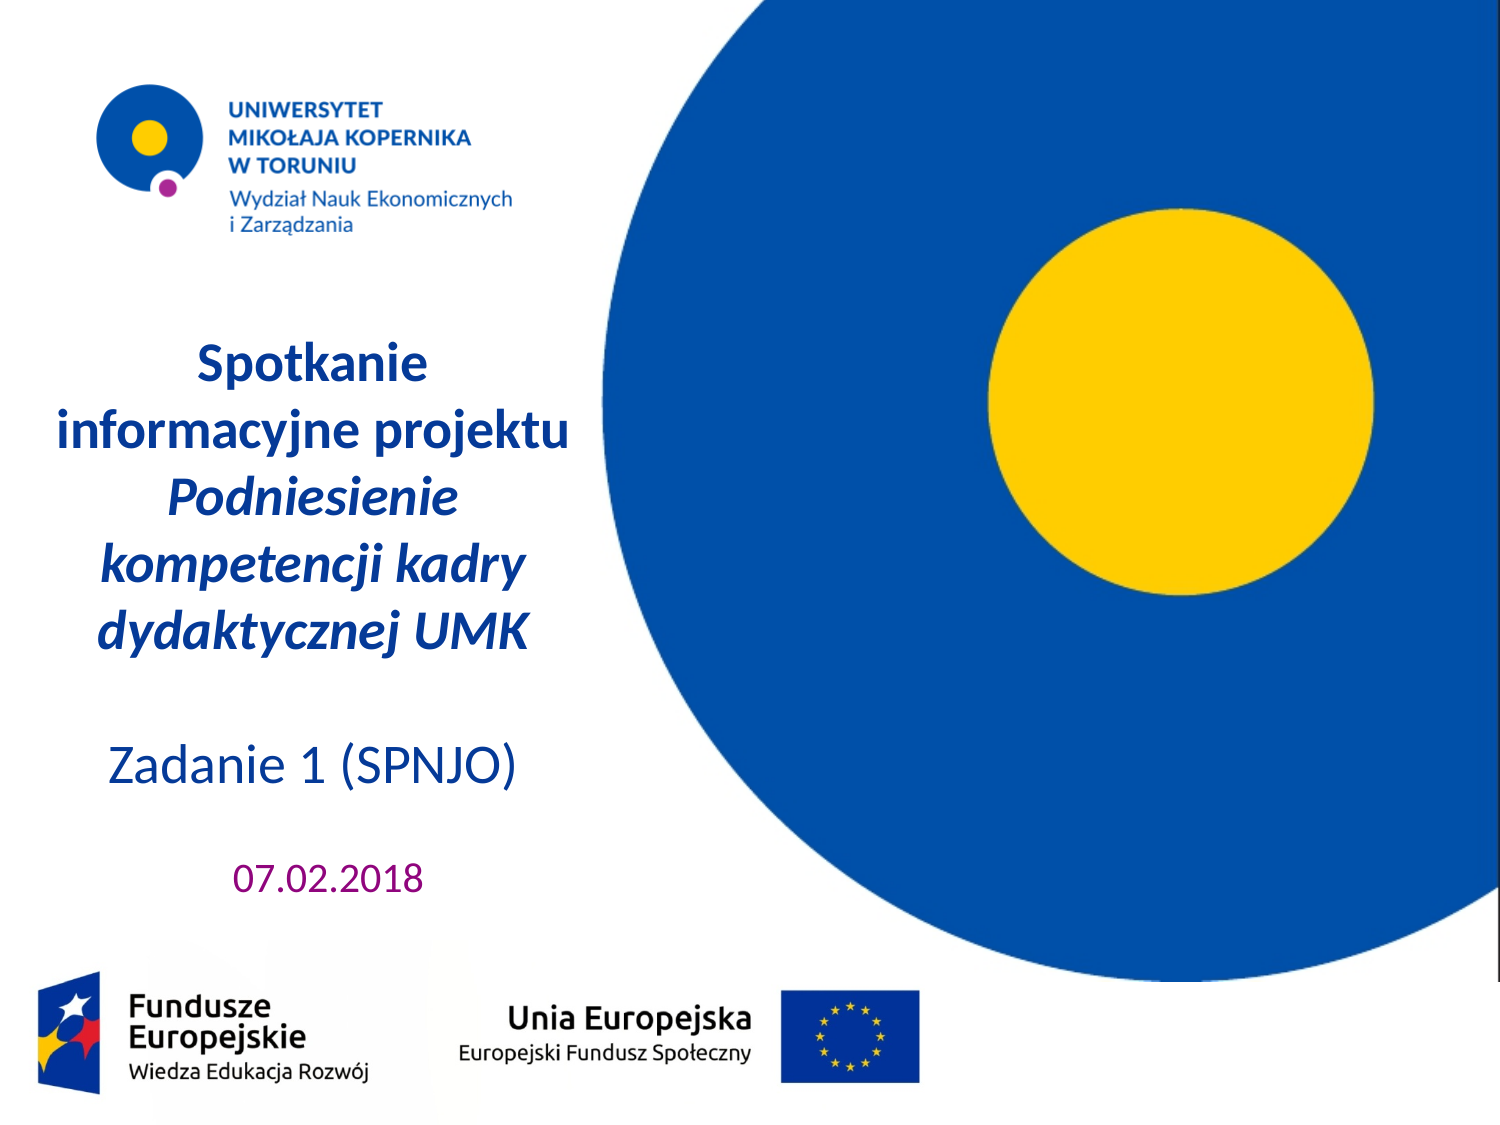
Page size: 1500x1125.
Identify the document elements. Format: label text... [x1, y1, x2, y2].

picture [61, 49, 547, 271]
title Spotkanie informacyjne projektu Podniesienie kompetencji kadry dydaktycznej UMK Zadanie 1 (SPNJO) [40, 314, 587, 806]
list 07.02.2018 [40, 842, 617, 909]
picture [7, 0, 1500, 1125]
